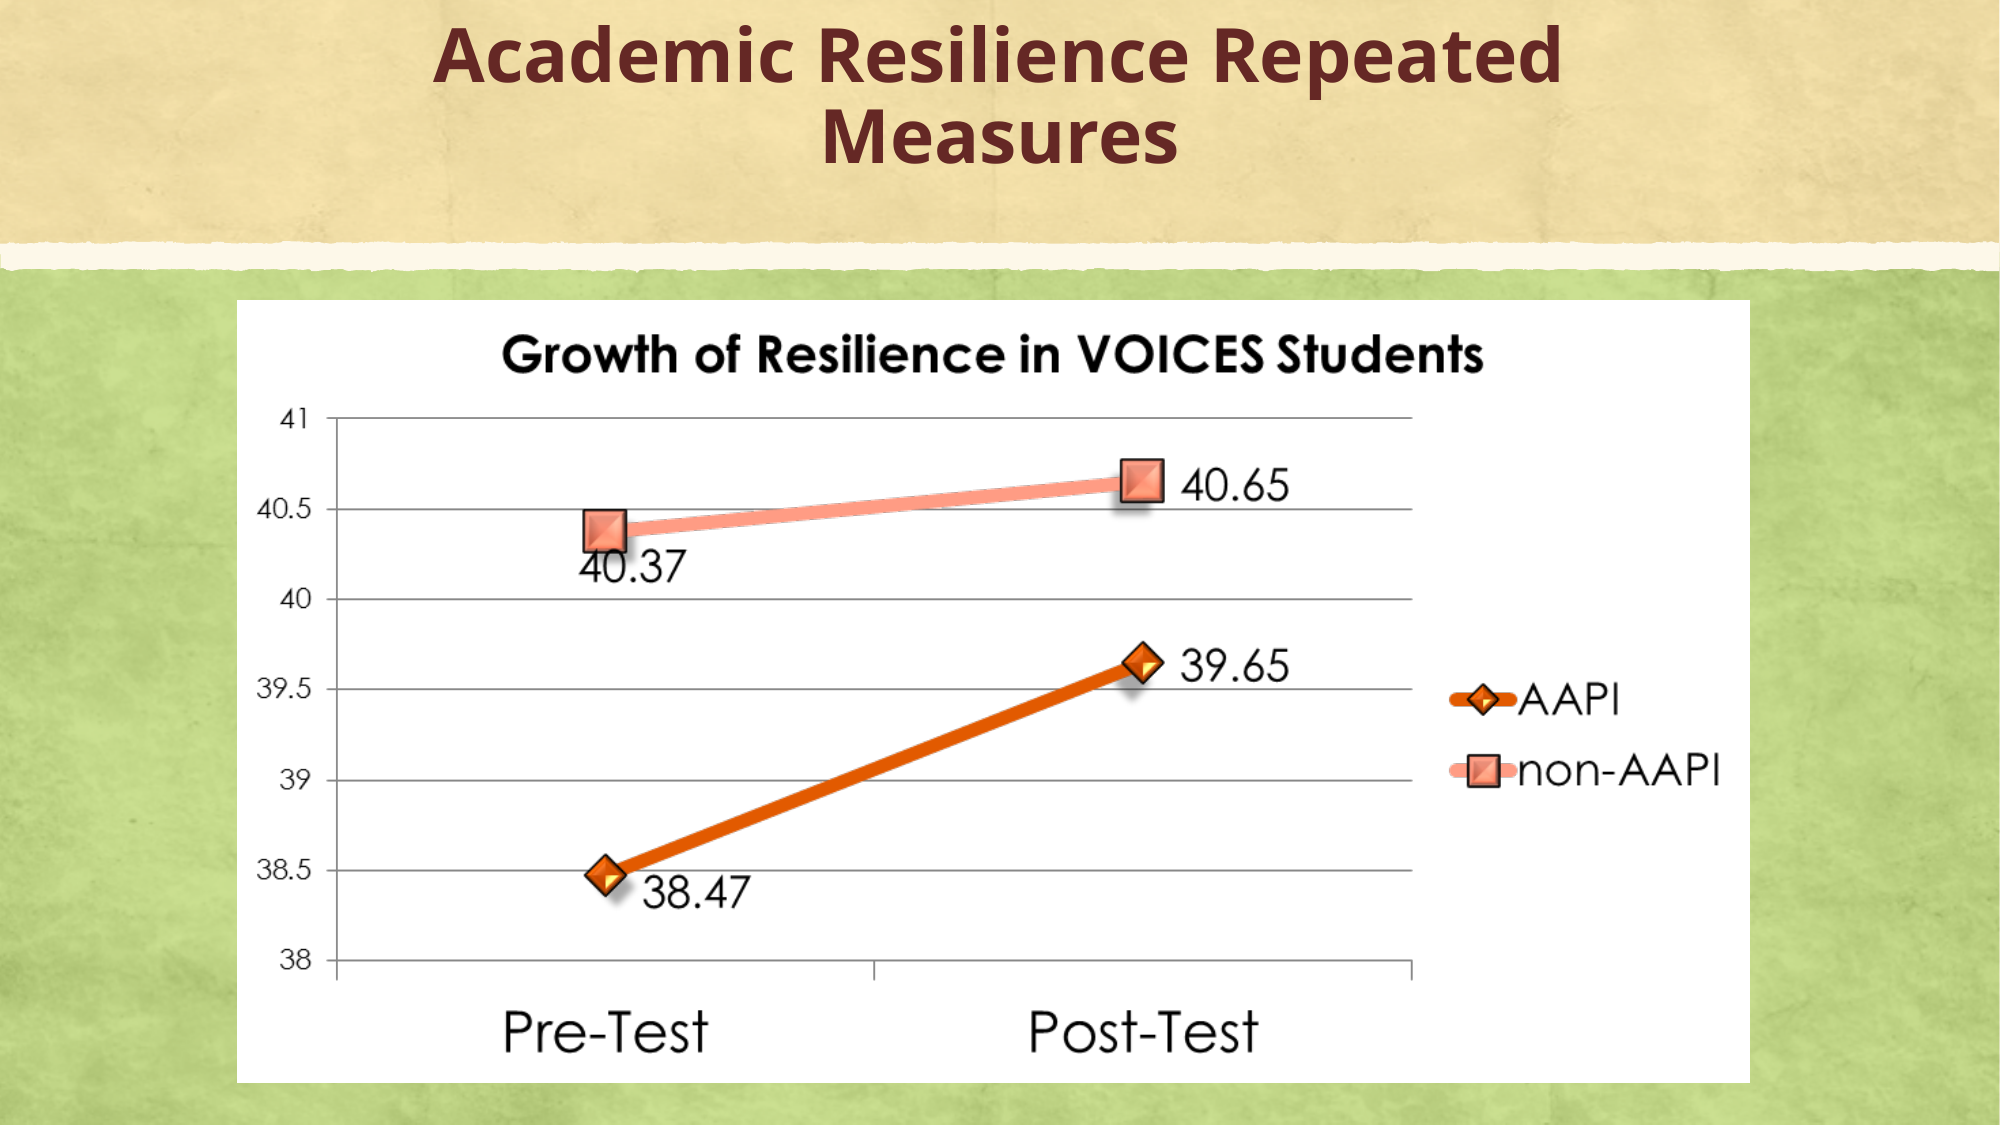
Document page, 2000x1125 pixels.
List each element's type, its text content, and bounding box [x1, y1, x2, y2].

picture [237, 299, 1750, 1084]
title Academic Resilience Repeated Measures [249, 0, 1750, 188]
